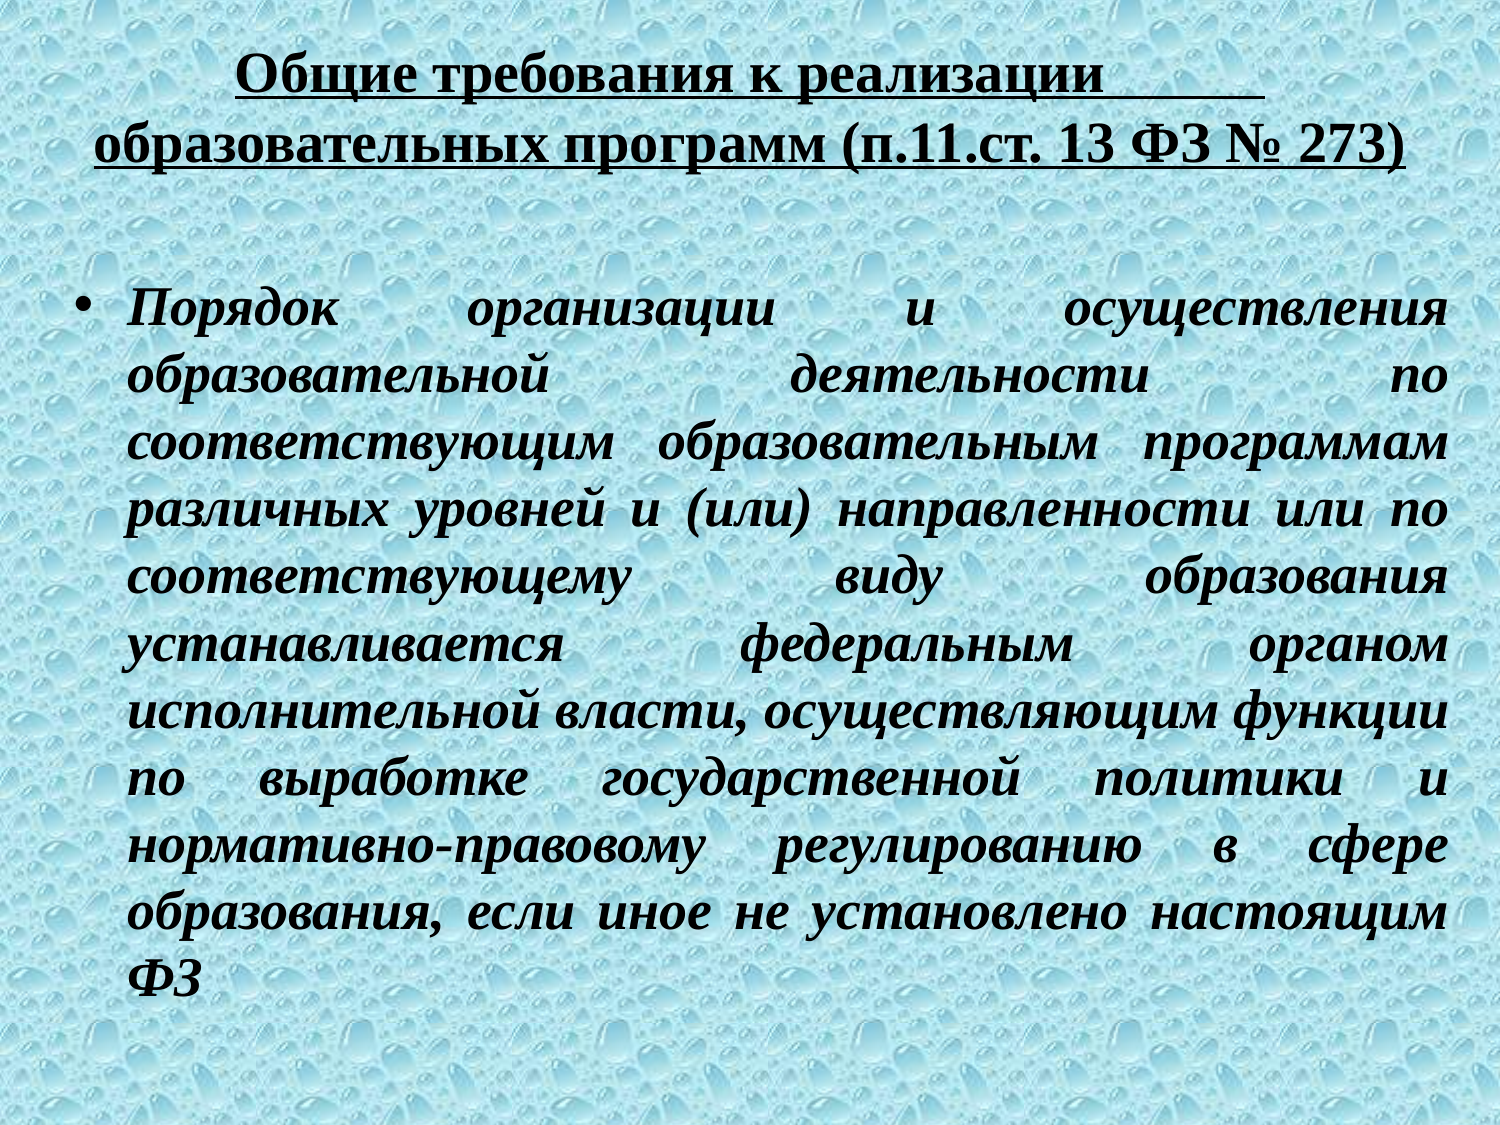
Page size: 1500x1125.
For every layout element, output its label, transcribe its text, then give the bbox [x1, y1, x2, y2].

list Порядок организации и осуществления образовательной деятельности по соответствующим образовательным программам различных уровней и (или) направленности или по соответствующему виду образования устанавливается федеральным органом исполнительной власти, осуществляющим функции по выработке государственной политики и нормативно-правовому регулированию в сфере образования, если иное не установлено настоящим ФЗ [58, 262, 1465, 1020]
picture [0, 0, 1500, 1125]
title Общие требования к реализации образовательных программ (п.11.ст. 13 ФЗ № 273) [75, 45, 1425, 233]
